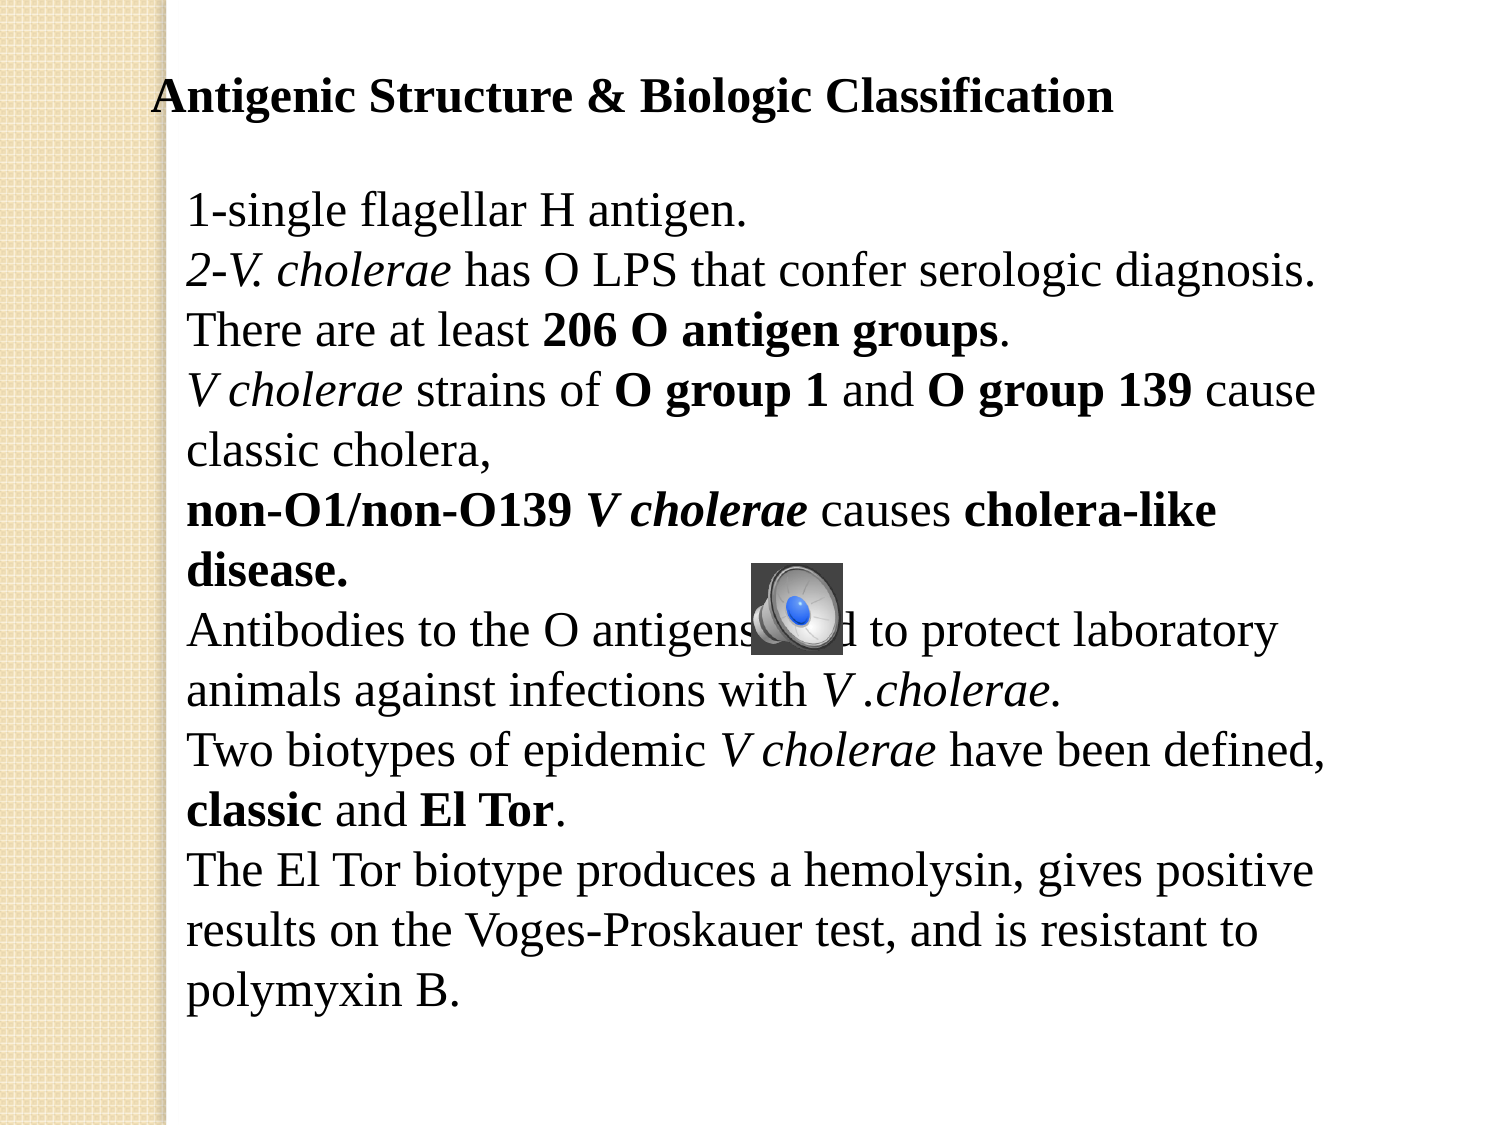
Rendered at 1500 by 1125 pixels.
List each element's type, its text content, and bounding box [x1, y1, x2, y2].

text_box 1-single flagellar H antigen. 2-V. cholerae has O LPS that confer serologic diagnosis. There are at least 206 O antigen groups. V cholerae strains of O group 1 and O group 139 cause classic cholera, non-O1/non-O139 V cholerae causes cholera-like disease. Antibodies to the O antigens tend to protect laboratory animals against infections with V .cholerae. Two biotypes of epidemic V cholerae have been defined, classic and El Tor. The El Tor biotype produces a hemolysin, gives positive results on the Voges-Proskauer test, and is resistant to polymyxin B. [178, 168, 1393, 1024]
picture [749, 562, 844, 657]
text_box Antigenic Structure & Biologic Classification [143, 0, 1251, 191]
picture [0, 0, 166, 1125]
